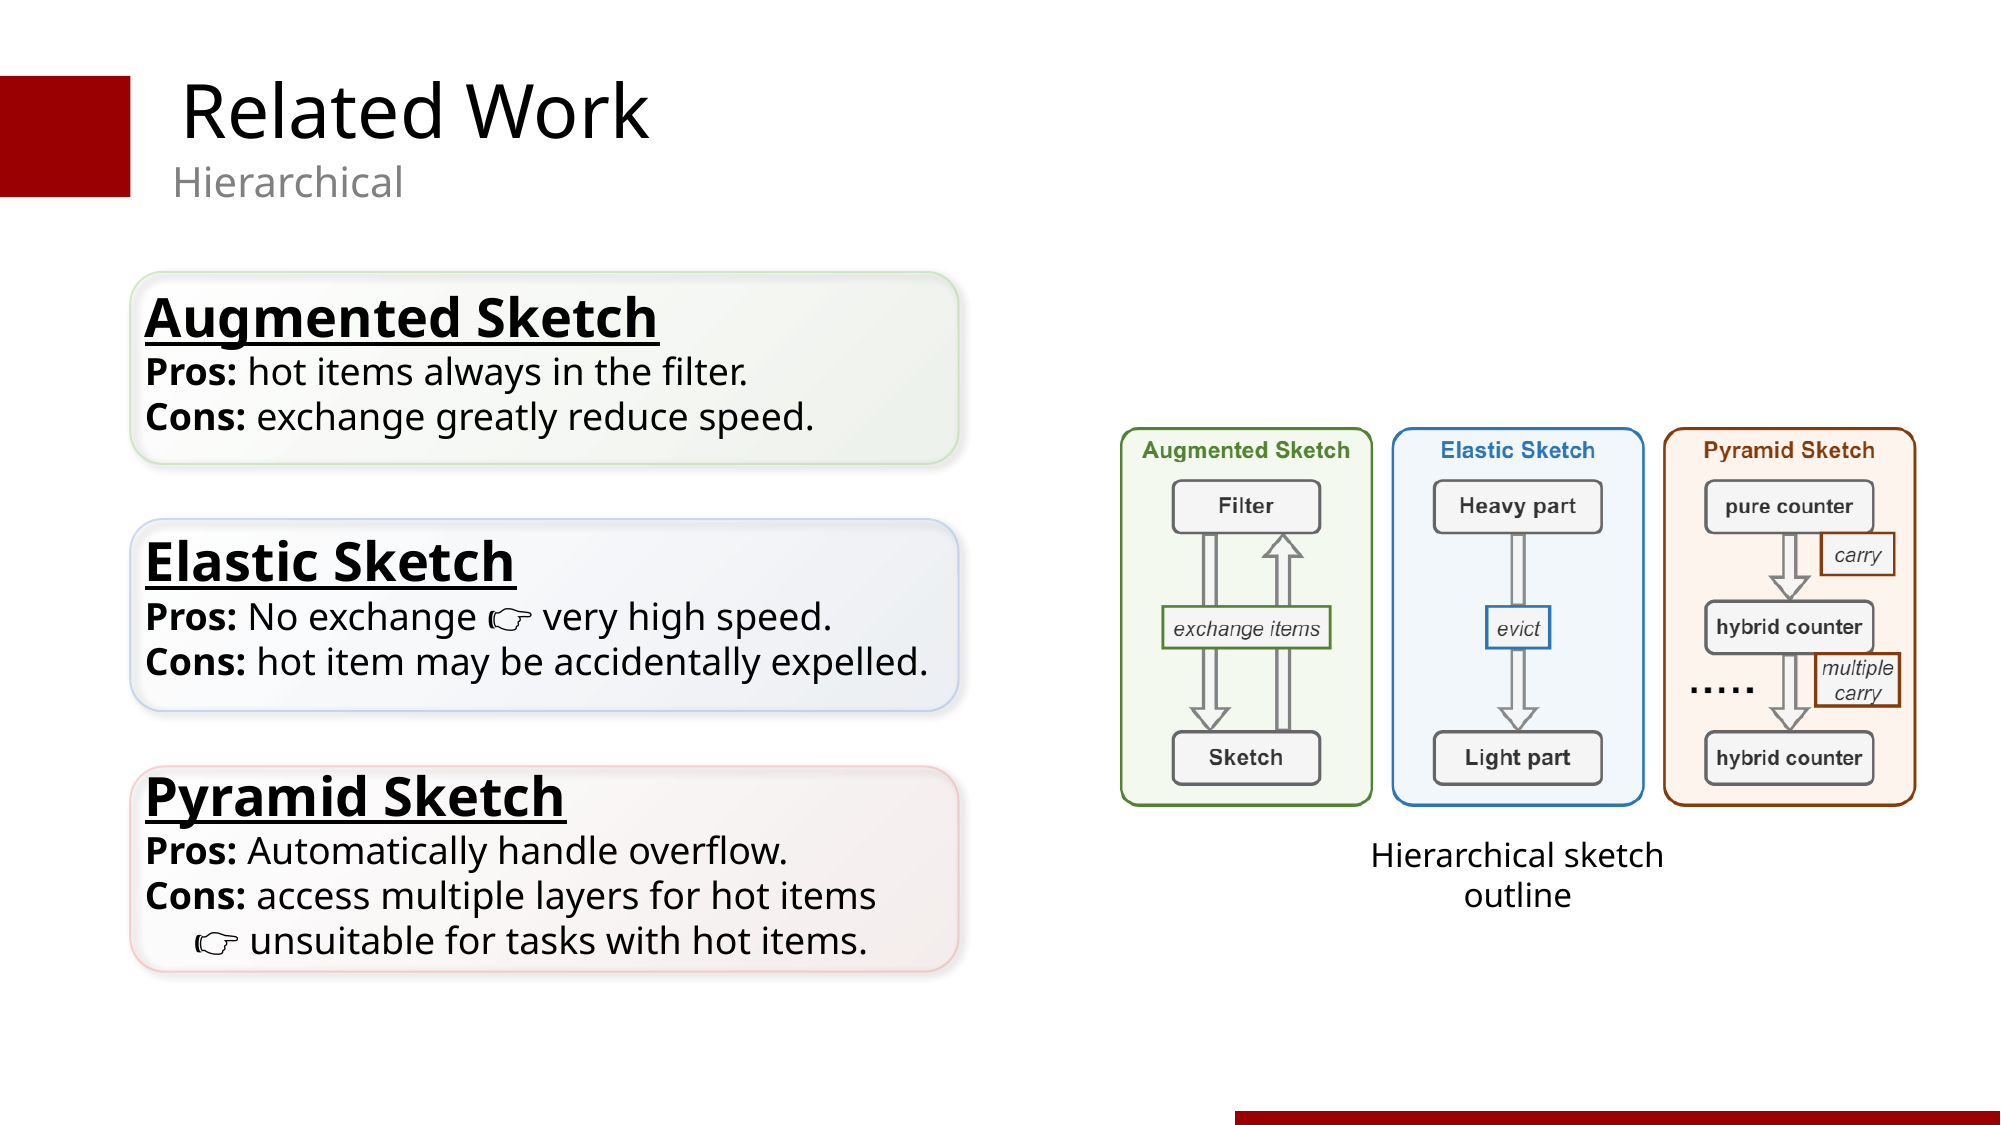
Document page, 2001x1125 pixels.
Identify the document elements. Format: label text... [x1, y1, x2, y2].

text_box [0, 75, 131, 197]
text_box Augmented Sketch Pros: hot items always in the filter. Cons: exchange greatly reduce speed. [130, 276, 1098, 520]
picture [1111, 420, 1924, 811]
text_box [157, 55, 995, 214]
text_box [144, 270, 945, 276]
text_box [1235, 1111, 2000, 1125]
text_box Pyramid Sketch Pros: Automatically handle overflow. Cons: access multiple layers for hot items 👉 unsuitable for tasks with hot items. [130, 754, 1133, 1015]
text_box Elastic Sketch Pros: No exchange 👉 very high speed. Cons: hot item may be accidentally expelled. [130, 520, 1111, 690]
text_box [131, 690, 958, 713]
text_box Hierarchical sketch outline [1326, 826, 1709, 922]
